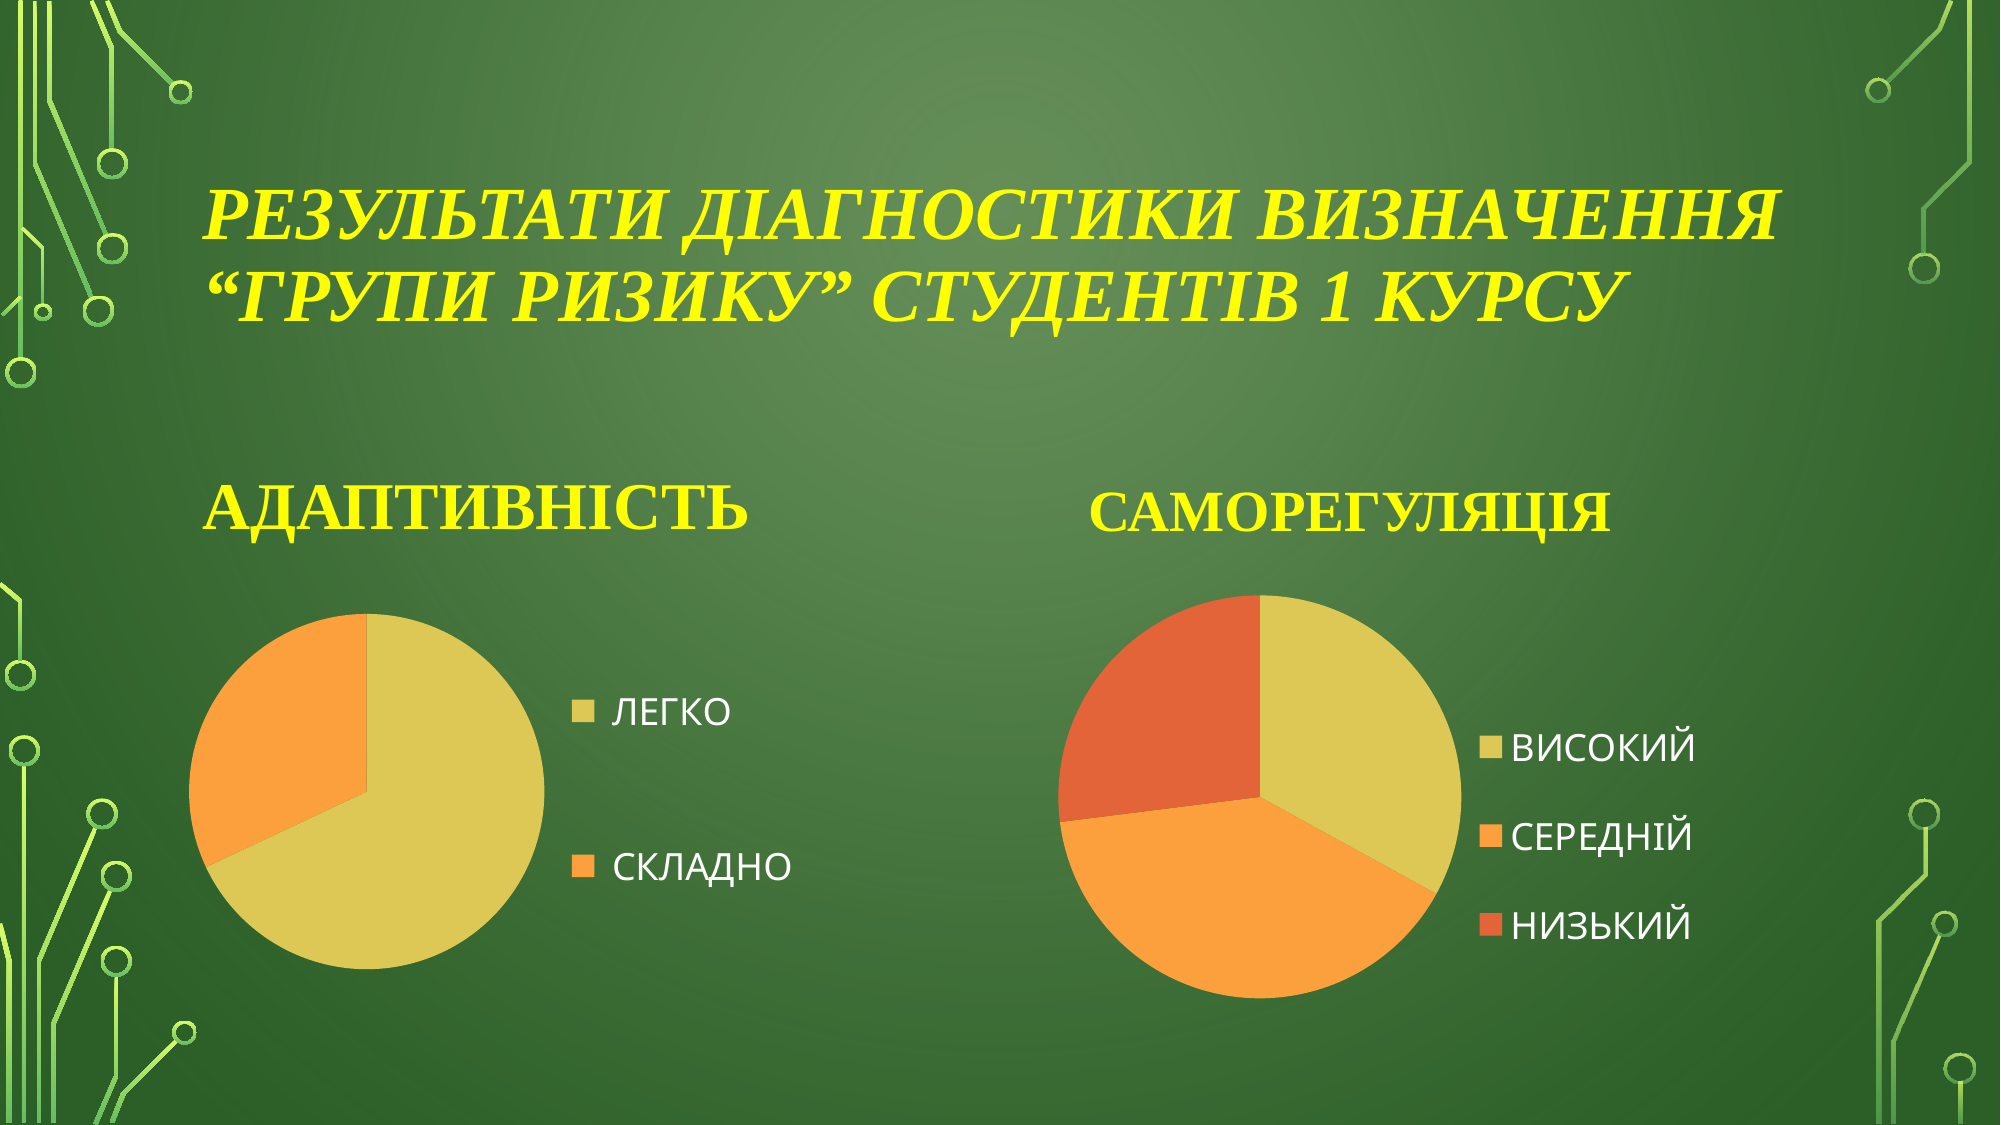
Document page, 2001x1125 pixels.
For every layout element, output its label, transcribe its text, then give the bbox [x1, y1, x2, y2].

title РЕЗУЛЬТАТИ ДІАГНОСТИКИ ВИЗНАЧЕННЯ “ГРУПИ РИЗИКУ” СТУДЕНТІВ 1 КУРСУ [187, 99, 1813, 413]
chart [176, 557, 816, 1026]
list АДАПТИВНІСТЬ [187, 438, 785, 552]
chart [1044, 560, 1730, 1034]
list САМОРЕГУЛЯЦІЯ [1073, 439, 1700, 552]
